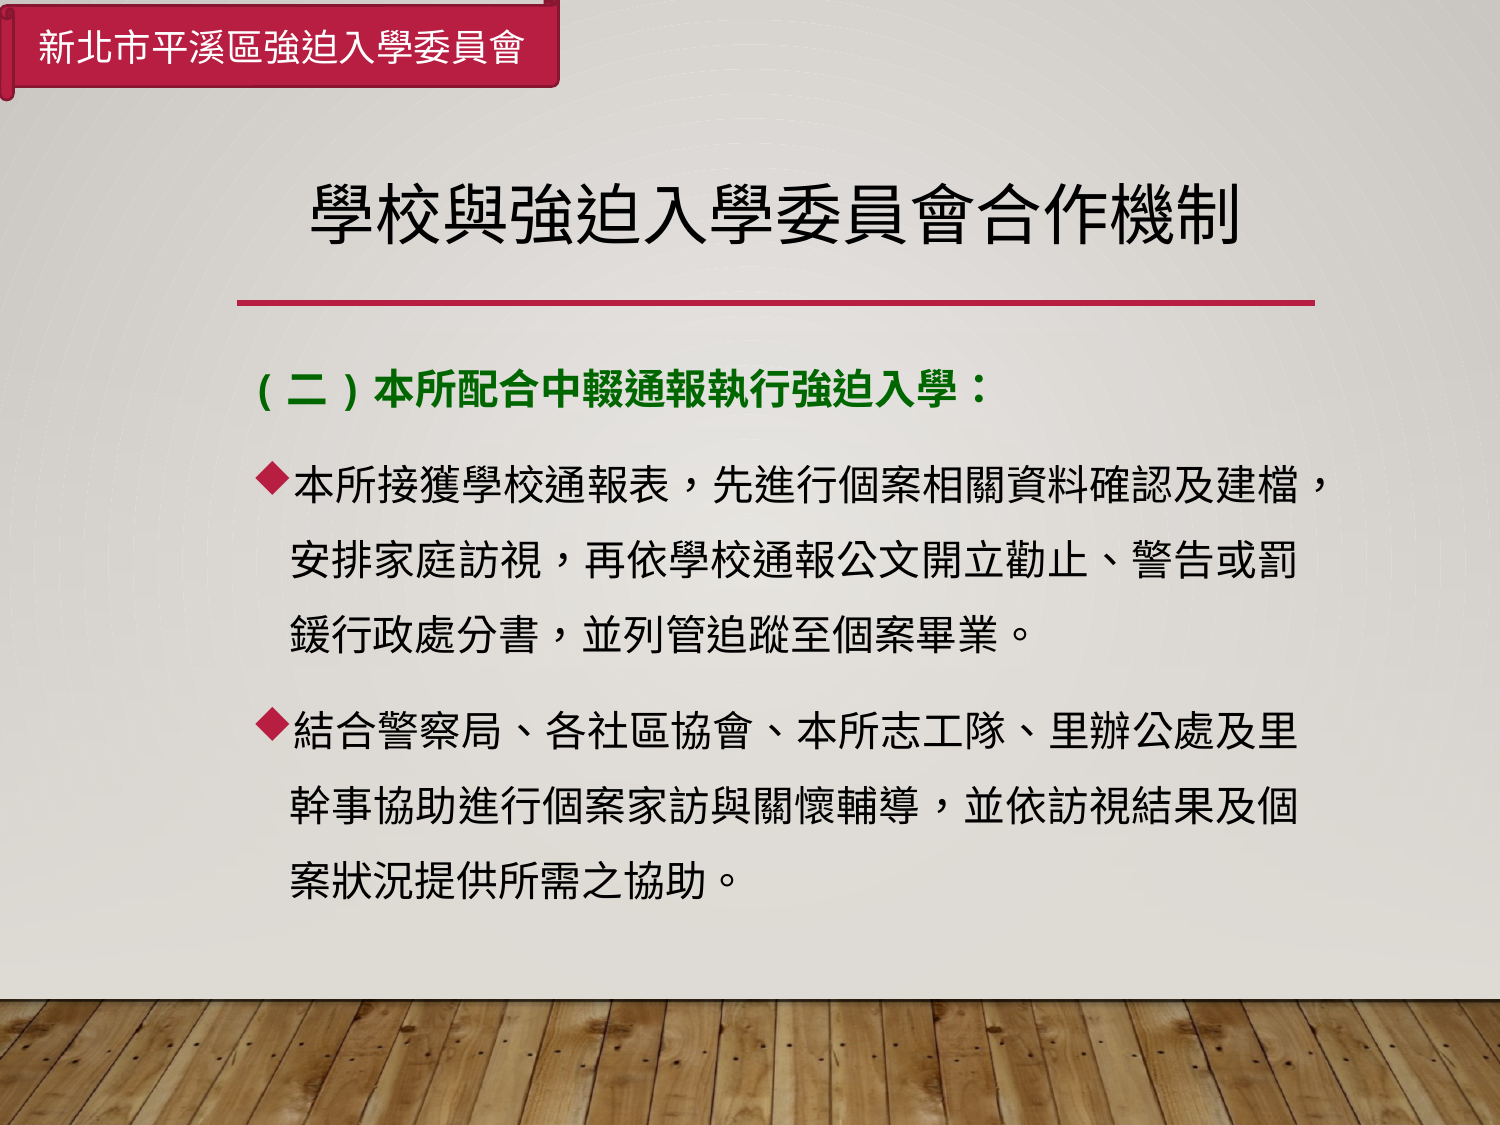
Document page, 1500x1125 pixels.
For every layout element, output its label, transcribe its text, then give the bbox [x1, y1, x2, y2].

text_box 新北市平溪區強迫入學委員會 [0, 0, 560, 102]
title 學校與強迫入學委員會合作機制 [236, 131, 1315, 305]
list (二)本所配合中輟通報執行強迫入學： 本所接獲學校通報表，先進行個案相關資料確認及建檔，安排家庭訪視，再依學校通報公文開立勸止、警告或罰鍰行政處分書，並列管追蹤至個案畢業。 結合警察局、各社區協會、本所志工隊、里辦公處及里幹事協助進行個案家訪與關懷輔導，並依訪視結果及個案狀況提供所需之協助。 [236, 330, 1315, 972]
picture [0, 999, 1500, 1125]
